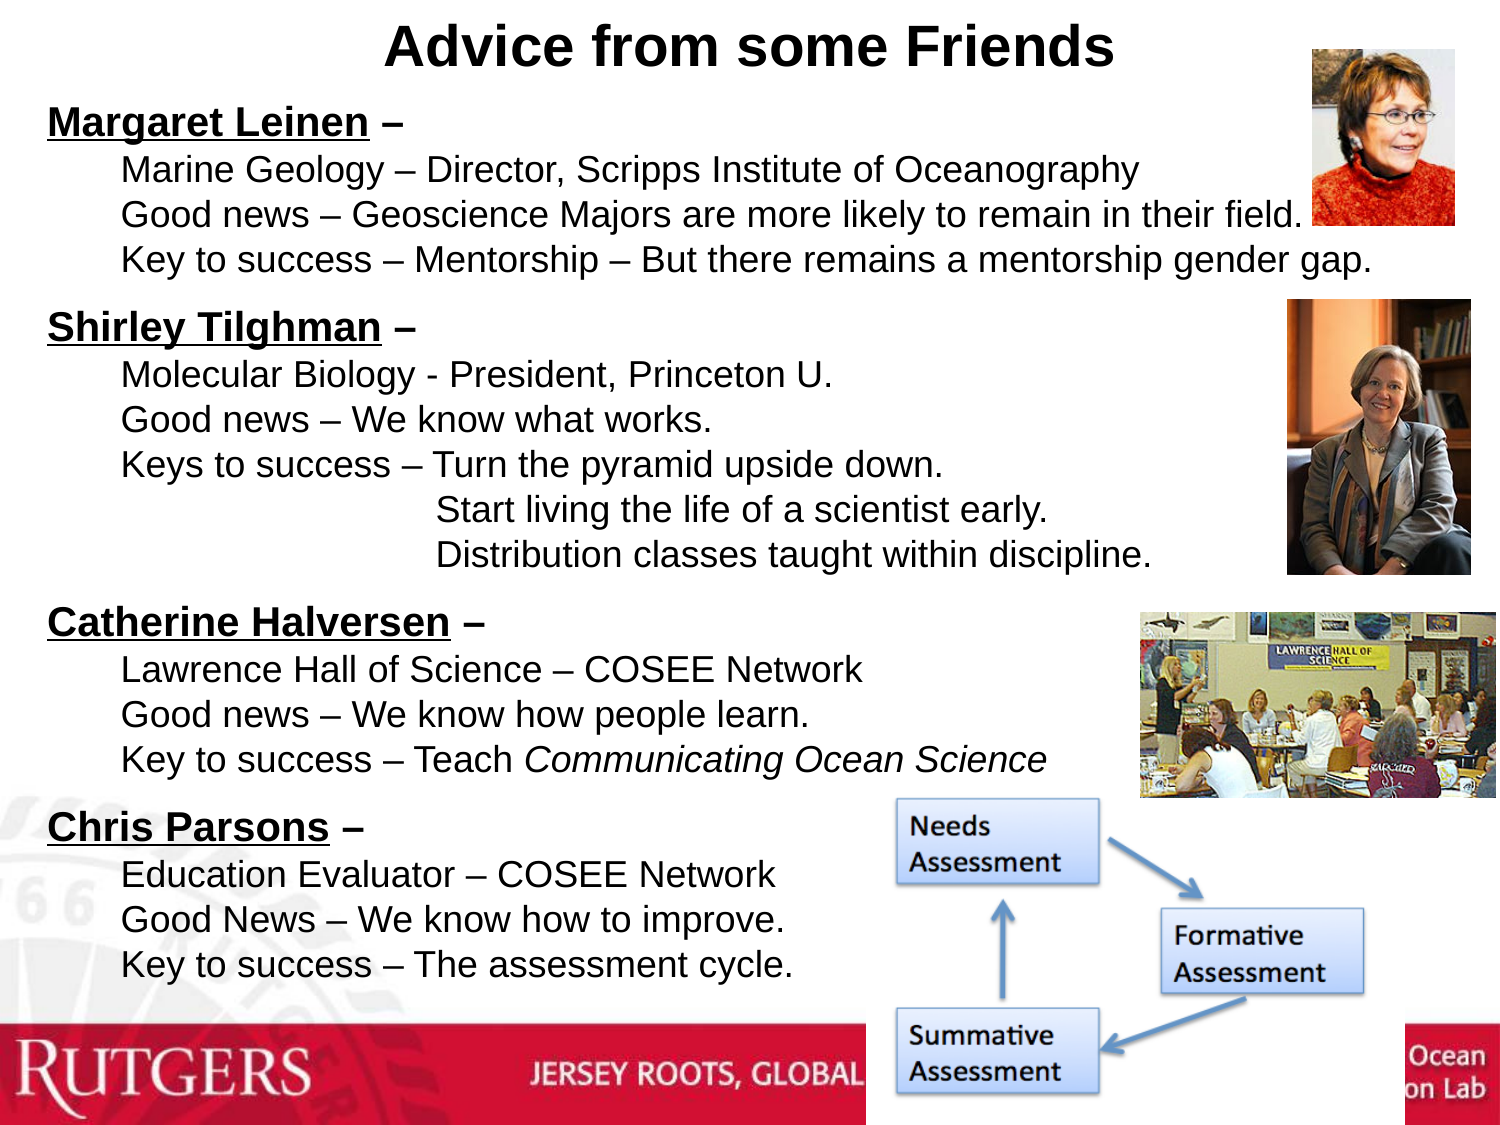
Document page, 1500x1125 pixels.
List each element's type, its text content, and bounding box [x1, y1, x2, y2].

text_box Margaret Leinen – Marine Geology – Director, Scripps Institute of Oceanography Good news – Geoscience Majors are more likely to remain in their field. Key to success – Mentorship – But there remains a mentorship gender gap. Shirley Tilghman – Molecular Biology - President, Princeton U. Good news – We know what works. Keys to success – Turn the pyramid upside down. Start living the life of a scientist early. Distribution classes taught within discipline. Catherine Halversen – Lawrence Hall of Science – COSEE Network Good news – We know how people learn. Key to success – Teach Communicating Ocean Science Chris Parsons – Education Evaluator – COSEE Network Good News – We know how to improve. Key to success – The assessment cycle. [32, 87, 1389, 1125]
picture [0, 49, 1500, 1125]
text_box Advice from some Friends [0, 1, 1500, 86]
